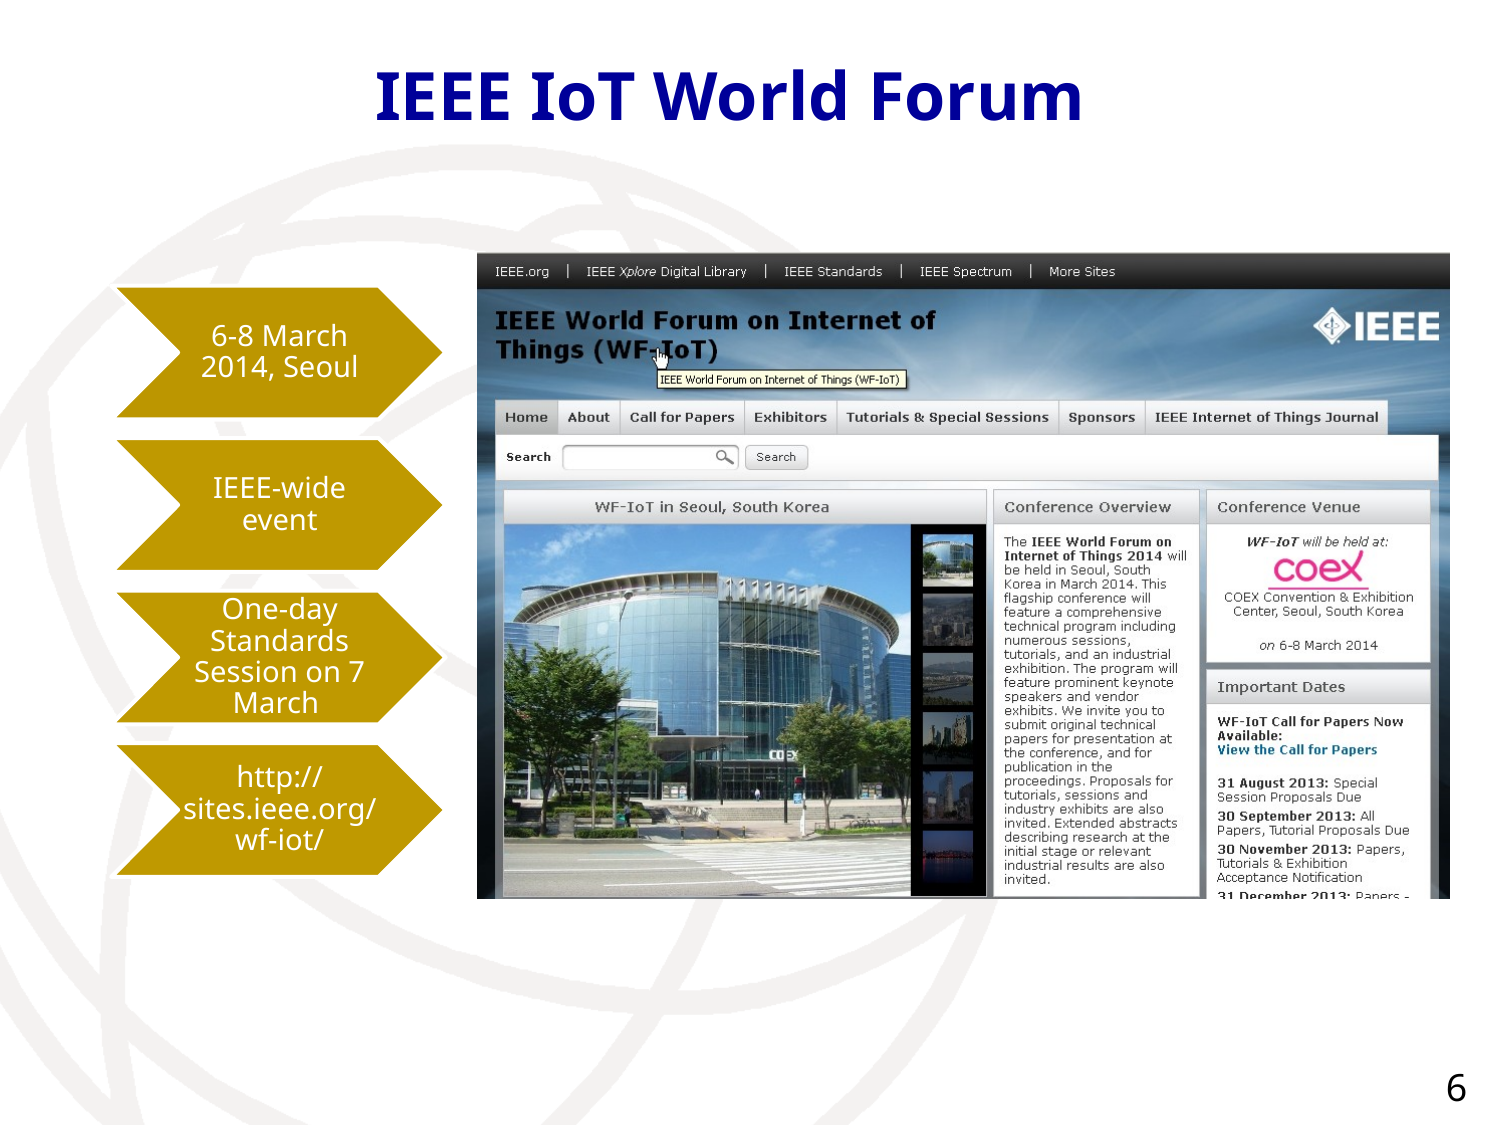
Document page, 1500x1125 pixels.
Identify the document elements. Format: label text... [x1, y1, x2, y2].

slide_number 6 [1410, 1056, 1483, 1095]
picture [0, 188, 1450, 1125]
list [110, 224, 446, 938]
title IEEE IoT World Forum [0, 0, 1500, 188]
